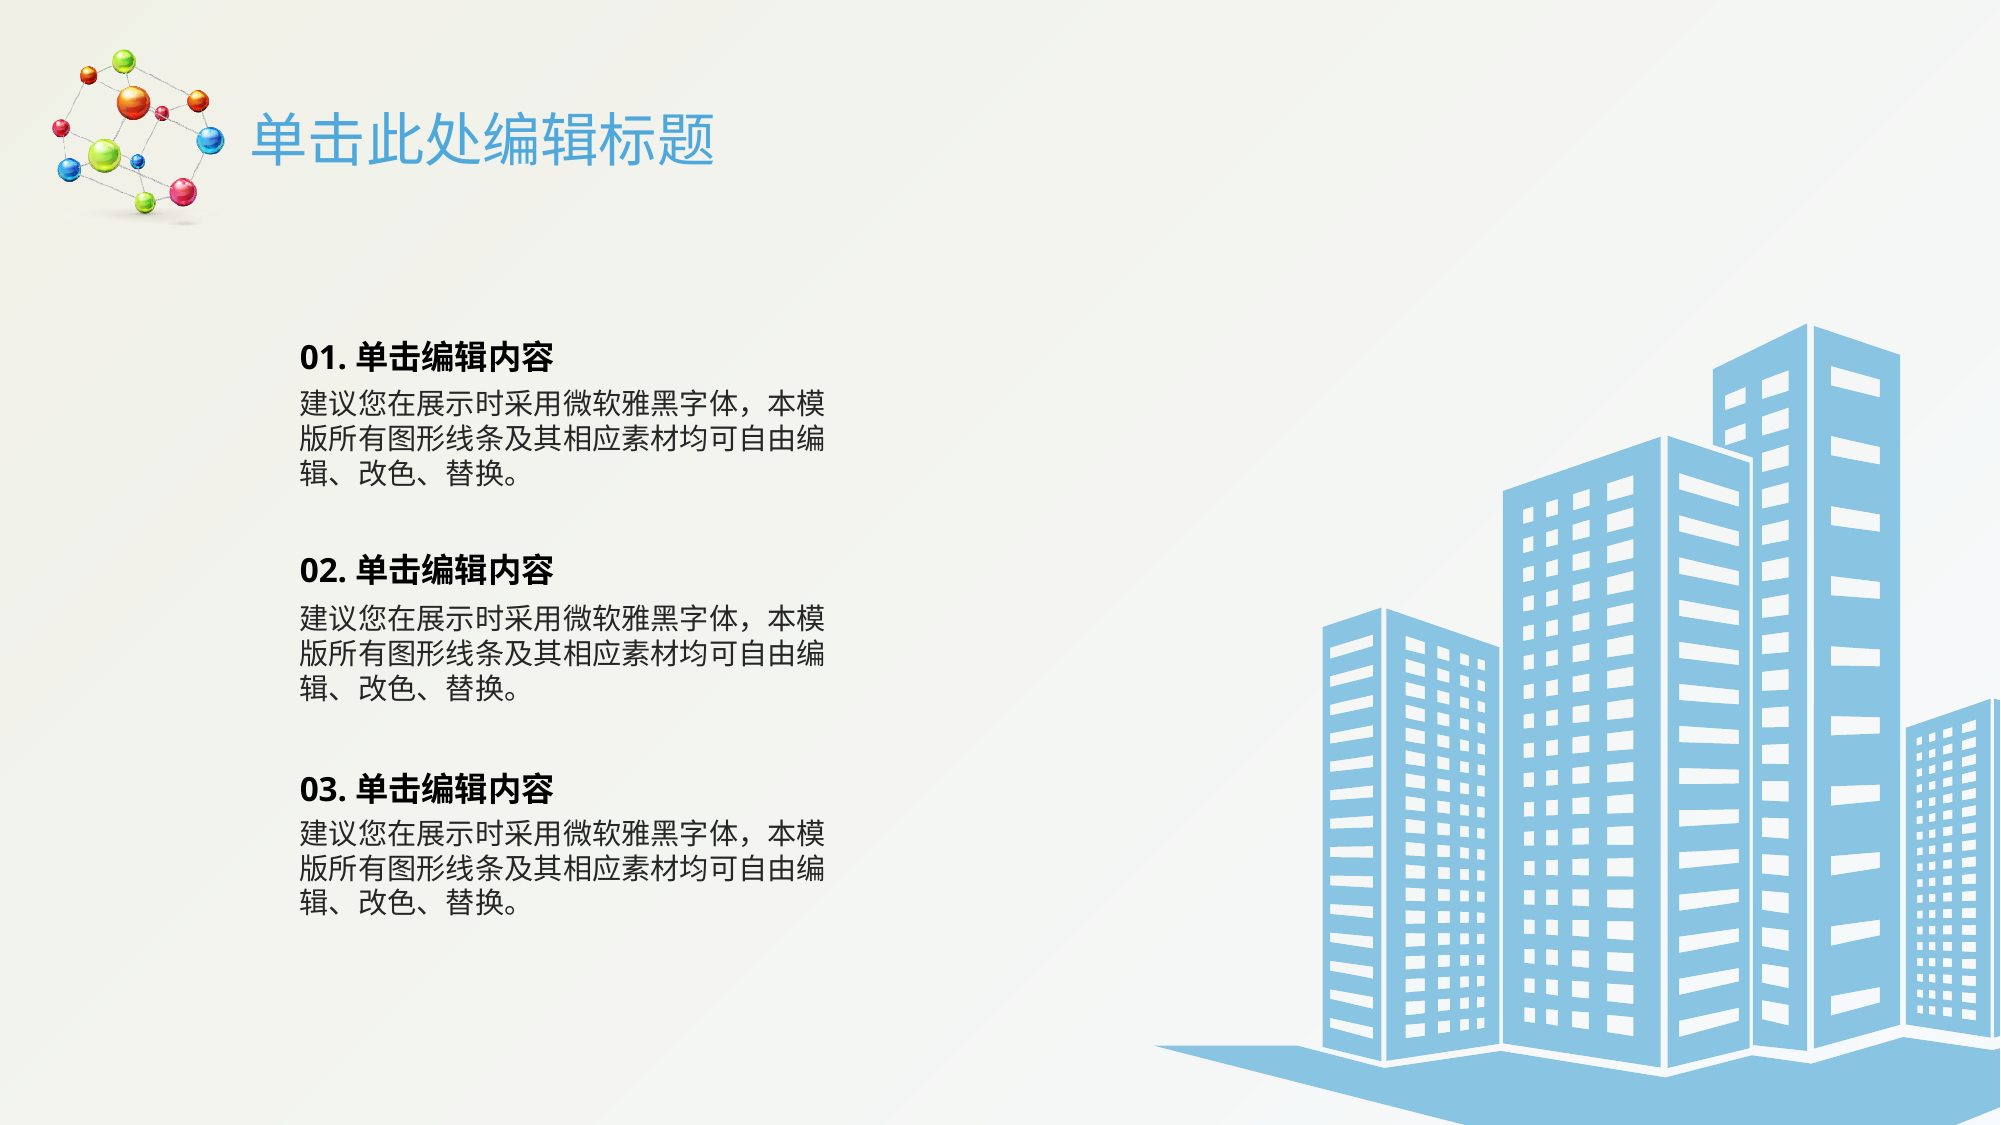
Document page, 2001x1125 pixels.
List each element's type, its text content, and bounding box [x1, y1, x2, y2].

text_box 建议您在展示时采用微软雅黑字体，本模版所有图形线条及其相应素材均可自由编辑、改色、替换。 [269, 604, 879, 720]
text_box 01.单击编辑内容 [269, 321, 879, 392]
text_box 单击此处编辑标题 [234, 95, 733, 181]
picture [48, 41, 226, 226]
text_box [1154, 323, 2000, 1125]
text_box 03.单击编辑内容 [269, 753, 879, 799]
text_box 02.单击编辑内容 [269, 533, 879, 604]
text_box 建议您在展示时采用微软雅黑字体，本模版所有图形线条及其相应素材均可自由编辑、改色、替换。 [269, 392, 879, 506]
text_box 建议您在展示时采用微软雅黑字体，本模版所有图形线条及其相应素材均可自由编辑、改色、替换。 [269, 799, 879, 935]
